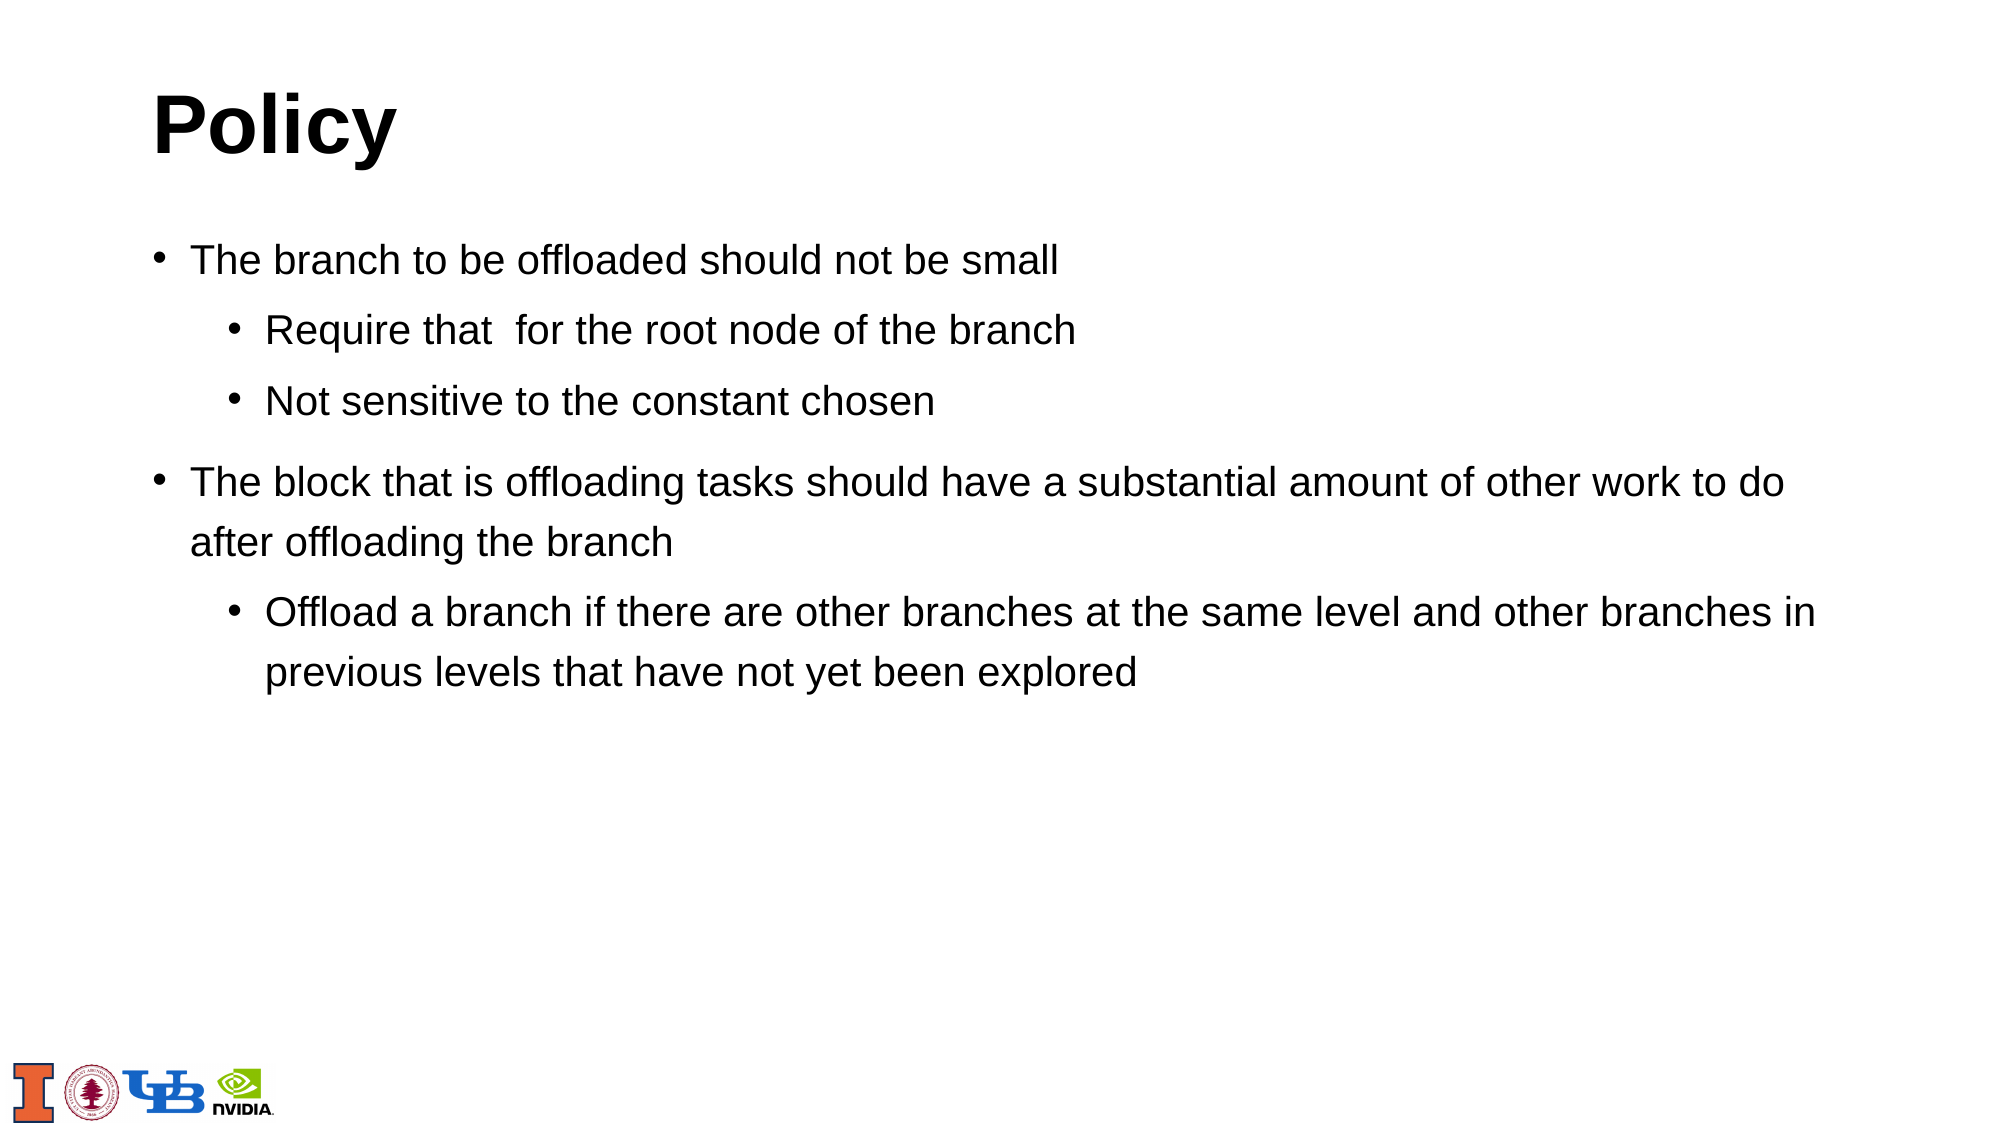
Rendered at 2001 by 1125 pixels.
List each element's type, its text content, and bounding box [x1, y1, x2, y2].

title Policy [137, 59, 1863, 193]
picture [5, 1063, 276, 1123]
